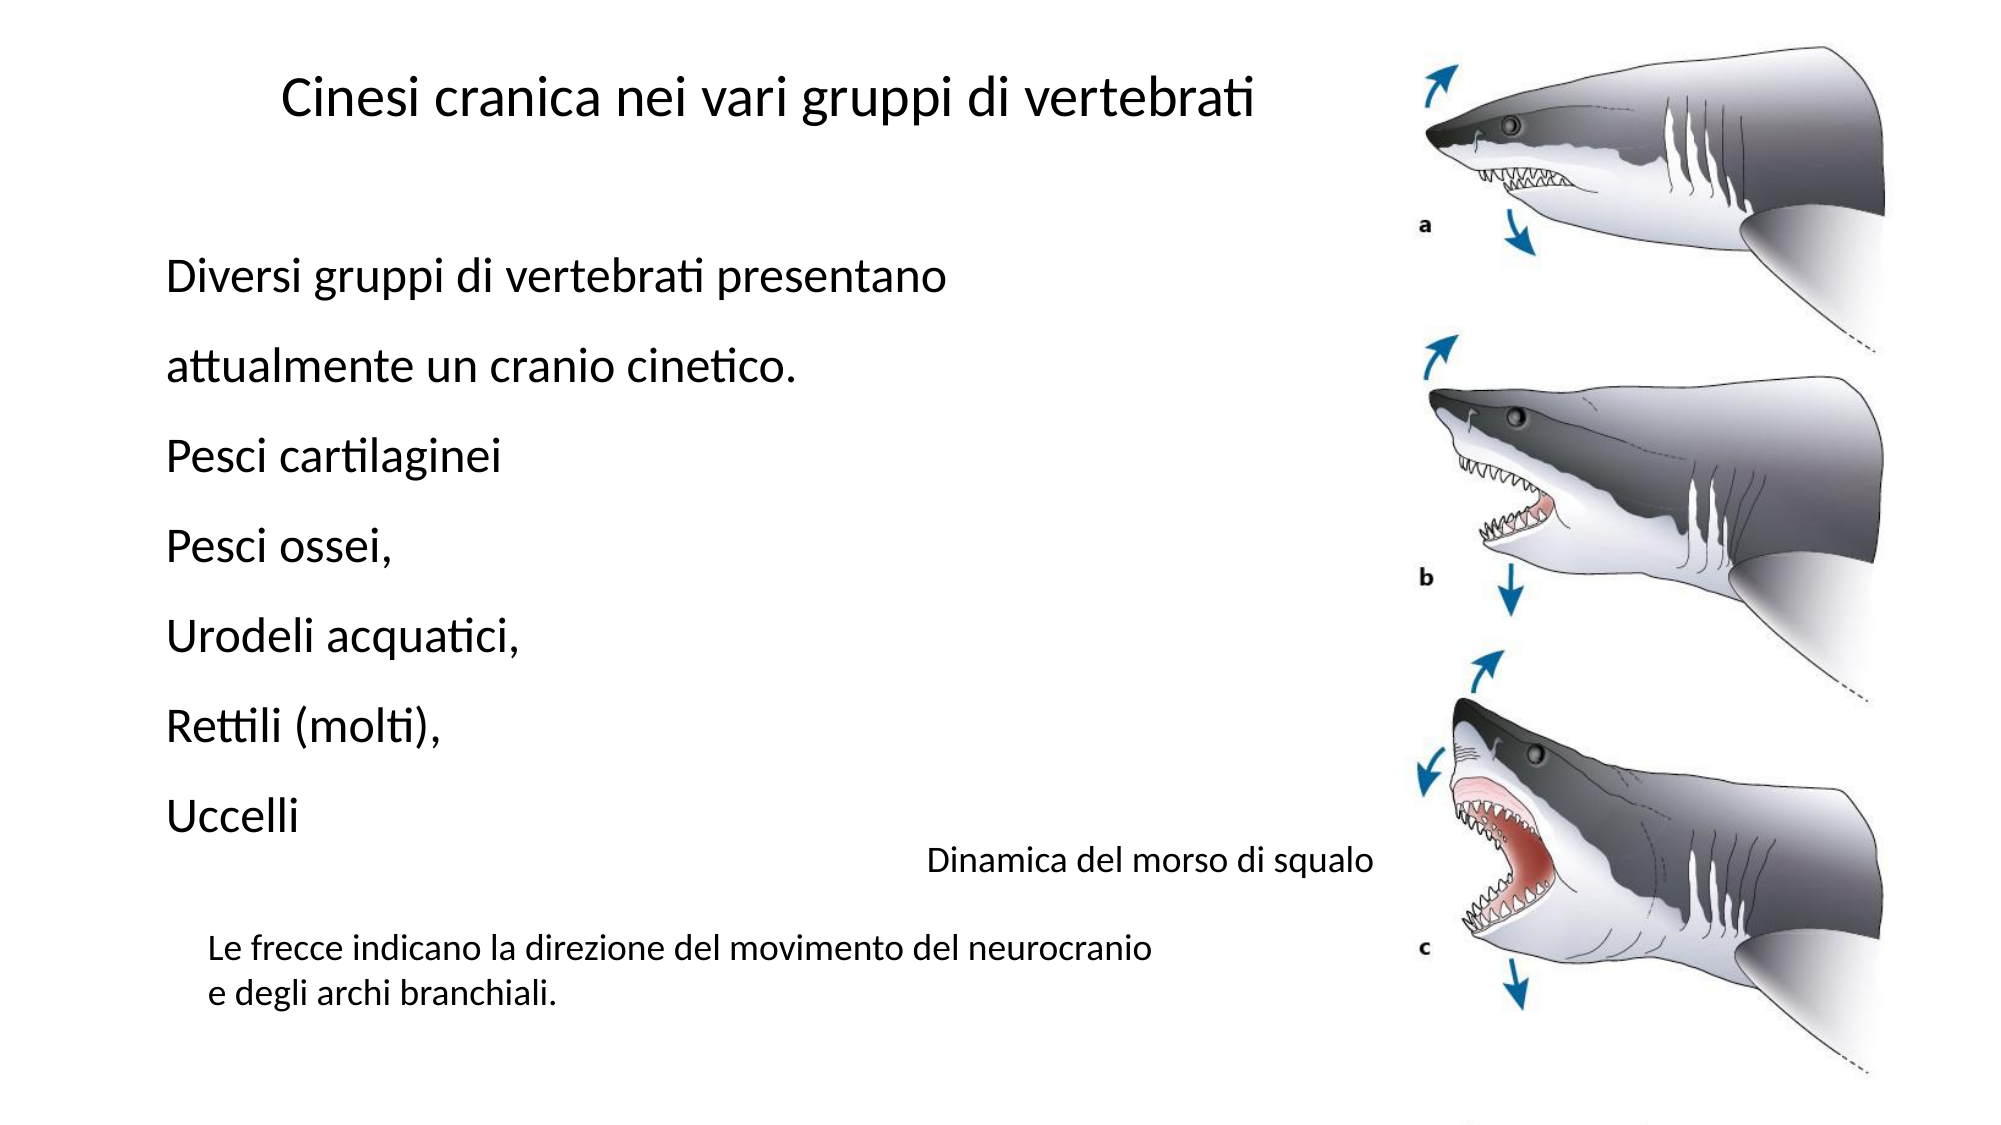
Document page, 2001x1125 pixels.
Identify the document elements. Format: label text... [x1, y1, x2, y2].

text_box Dinamica del morso di squalo [912, 827, 1390, 888]
text_box Cinesi cranica nei vari gruppi di vertebrati [266, 50, 1272, 136]
text_box Le frecce indicano la direzione del movimento del neurocranio e degli archi branchiali. [193, 915, 1194, 1020]
text_box Diversi gruppi di vertebrati presentano attualmente un cranio cinetico. Pesci cartilaginei Pesci ossei, Urodeli acquatici, Rettili (molti), Uccelli [151, 204, 1089, 850]
picture [1404, 33, 1901, 1125]
